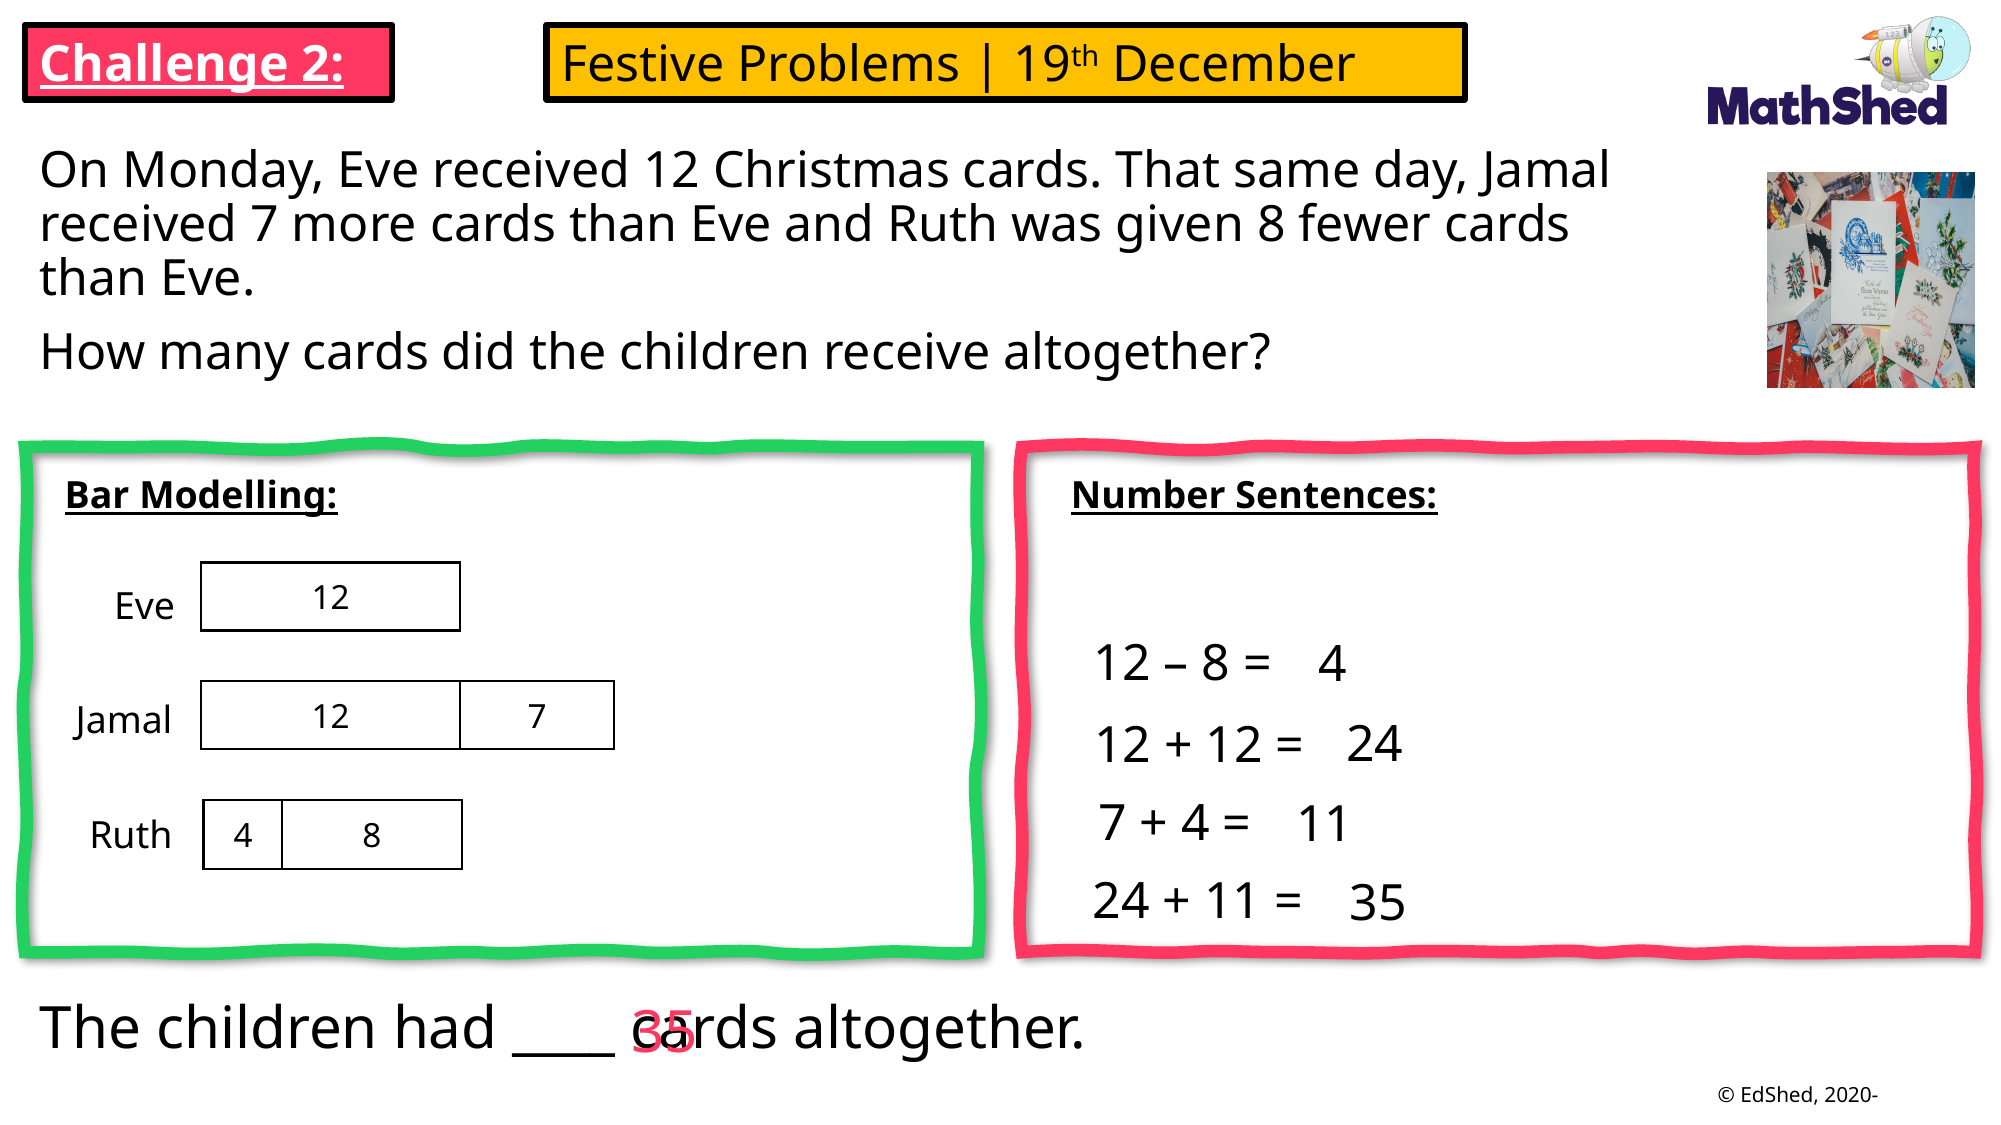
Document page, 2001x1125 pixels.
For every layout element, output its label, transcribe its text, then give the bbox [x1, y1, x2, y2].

text_box 24 [1331, 673, 1418, 779]
text_box Festive Problems | 19th December [546, 24, 1465, 100]
text_box Eve [99, 574, 191, 635]
text_box Ruth [74, 804, 188, 864]
text_box 4 [1304, 594, 1363, 675]
text_box The children had ____ cards altogether. [24, 973, 1883, 1086]
text_box On Monday, Eve received 12 Christmas cards. That same day, Jamal received 7 more cards than Eve and Ruth was given 8 fewer cards than Eve. How many cards did the children receive altogether? [24, 136, 1703, 451]
text_box 8 [283, 799, 463, 870]
text_box 35 [1335, 833, 1422, 939]
picture [1708, 0, 1975, 125]
text_box 7 + 4 = [1083, 753, 1280, 831]
text_box Challenge 2: [24, 24, 393, 100]
text_box 12 [200, 680, 459, 750]
text_box 11 [1281, 754, 1369, 860]
picture [1767, 172, 1976, 389]
text_box 12 – 8 = [1079, 592, 1300, 675]
text_box 35 [594, 952, 734, 1072]
text_box 24 + 11 = [1078, 831, 1318, 937]
text_box Jamal [60, 688, 188, 749]
text_box Bar Modelling: [49, 464, 353, 524]
text_box 12 + 12 = [1079, 675, 1331, 780]
text_box [21, 442, 983, 956]
text_box © EdShed, 2020- [1702, 1077, 2000, 1123]
text_box [1018, 443, 1979, 955]
text_box 4 [203, 799, 283, 870]
text_box 12 [200, 561, 461, 632]
text_box 7 [459, 680, 615, 750]
